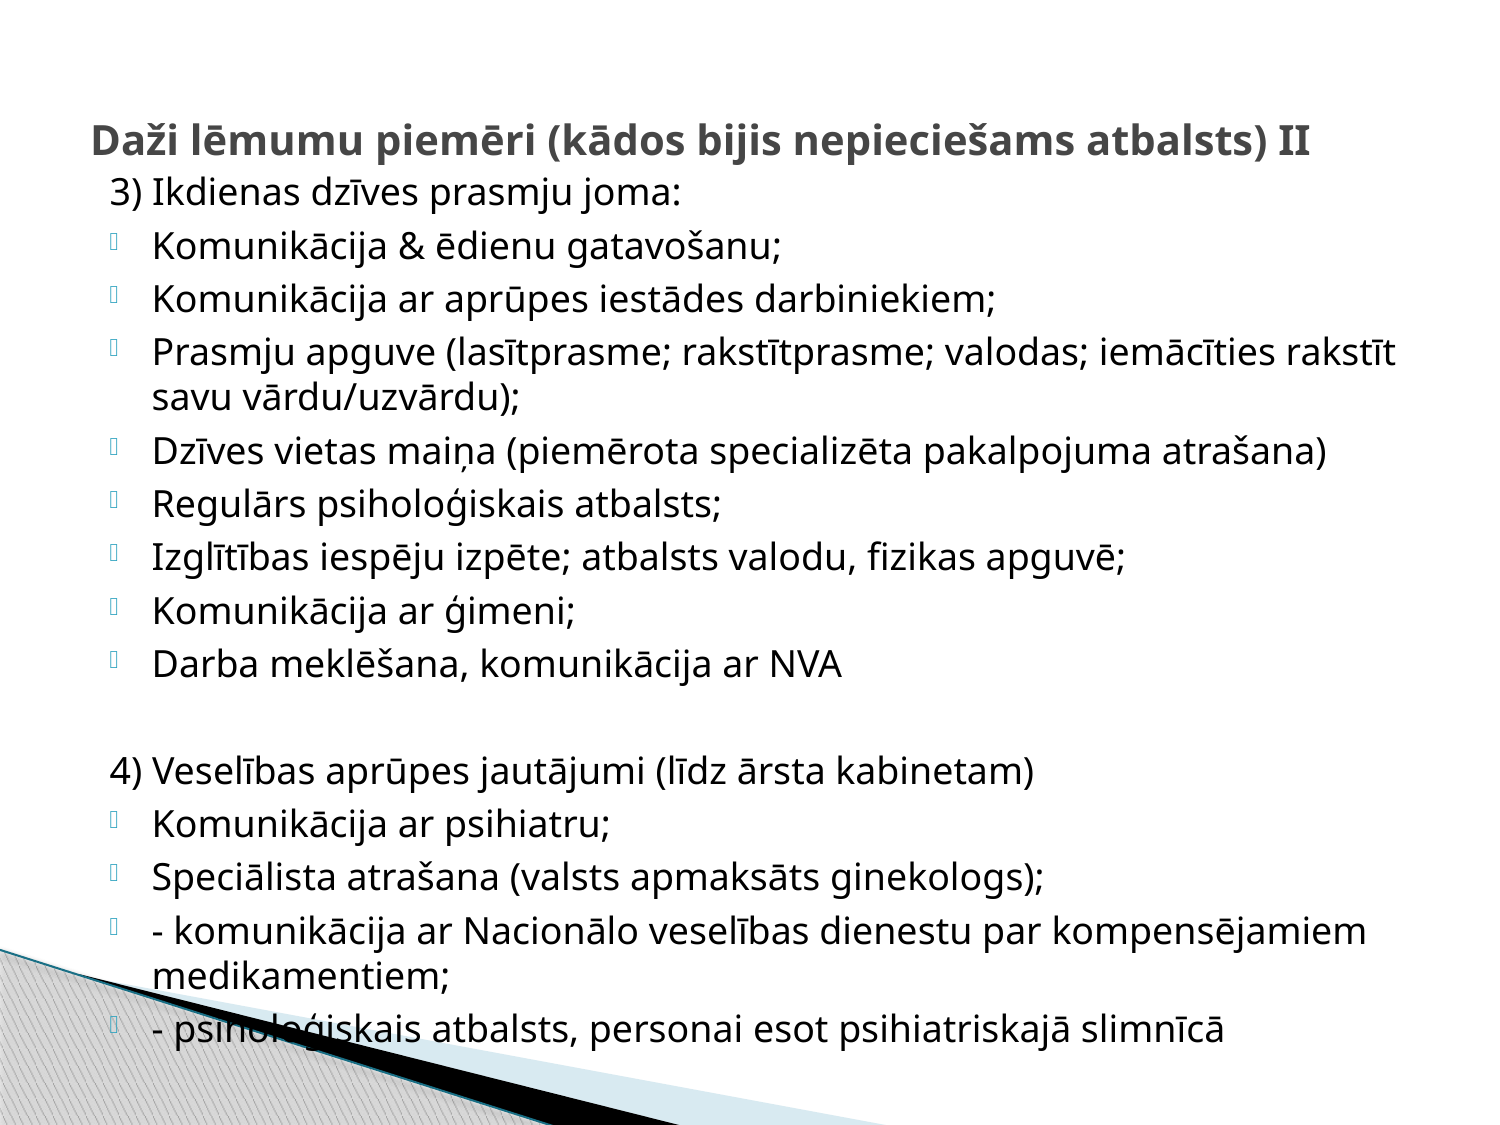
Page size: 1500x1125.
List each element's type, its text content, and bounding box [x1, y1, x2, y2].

list 3) Ikdienas dzīves prasmju joma: Komunikācija & ēdienu gatavošanu; Komunikācija ar aprūpes iestādes darbiniekiem; Prasmju apguve (lasītprasme; rakstītprasme; valodas; iemācīties rakstīt savu vārdu/uzvārdu); Dzīves vietas maiņa (piemērota specializēta pakalpojuma atrašana) Regulārs psiholoģiskais atbalsts; Izglītības iespēju izpēte; atbalsts valodu, fizikas apguvē; Komunikācija ar ģimeni; Darba meklēšana, komunikācija ar NVA 4) Veselības aprūpes jautājumi (līdz ārsta kabinetam) Komunikācija ar psihiatru; Speciālista atrašana (valsts apmaksāts ginekologs); - komunikācija ar Nacionālo veselības dienestu par kompensējamiem medikamentiem; - psiholoģiskais atbalsts, personai esot psihiatriskajā slimnīcā [76, 160, 1426, 986]
title Daži lēmumu piemēri (kādos bijis nepieciešams atbalsts) II [74, 44, 1426, 233]
